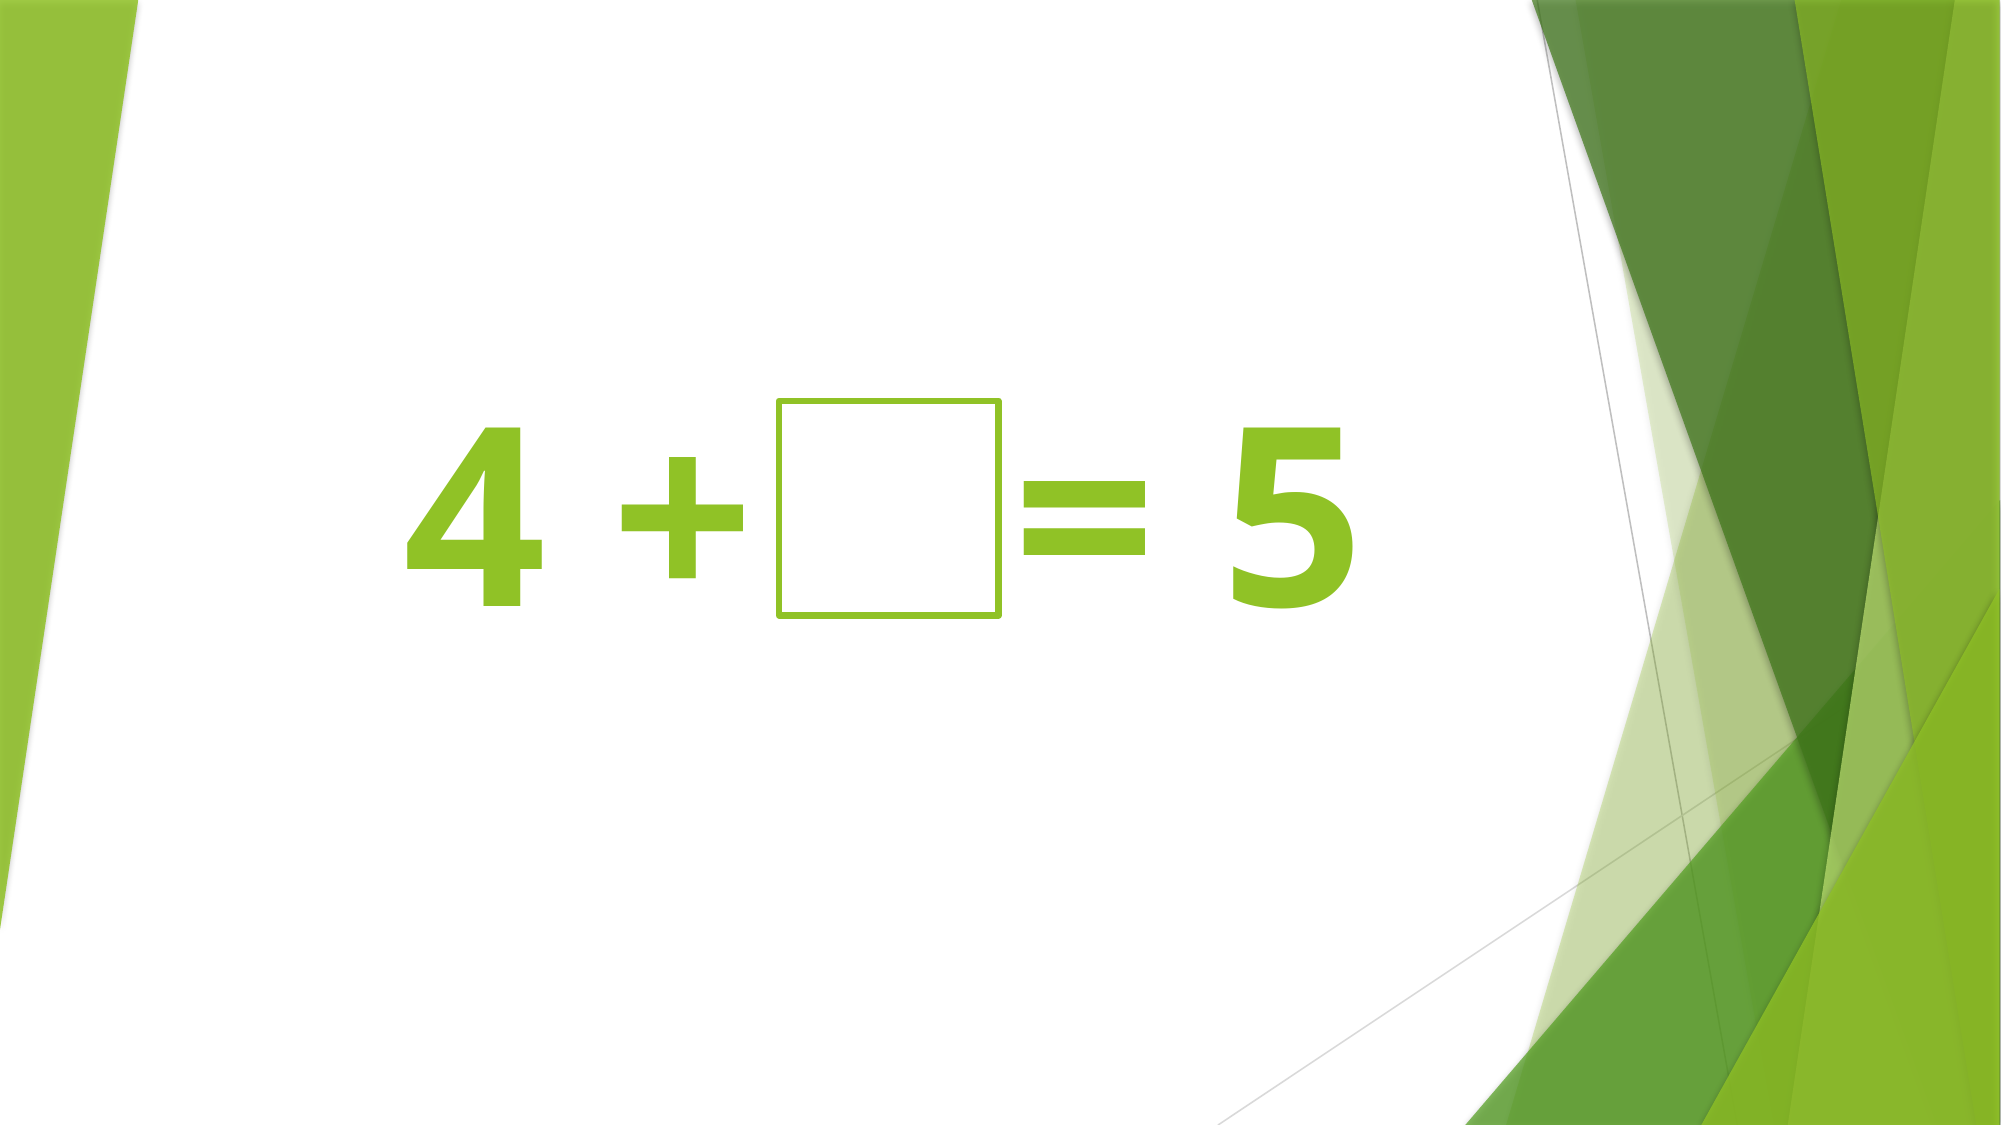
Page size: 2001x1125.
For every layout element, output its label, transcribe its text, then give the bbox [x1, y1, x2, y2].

text_box [778, 399, 1000, 617]
title 4 + = 5 [247, 294, 1522, 665]
